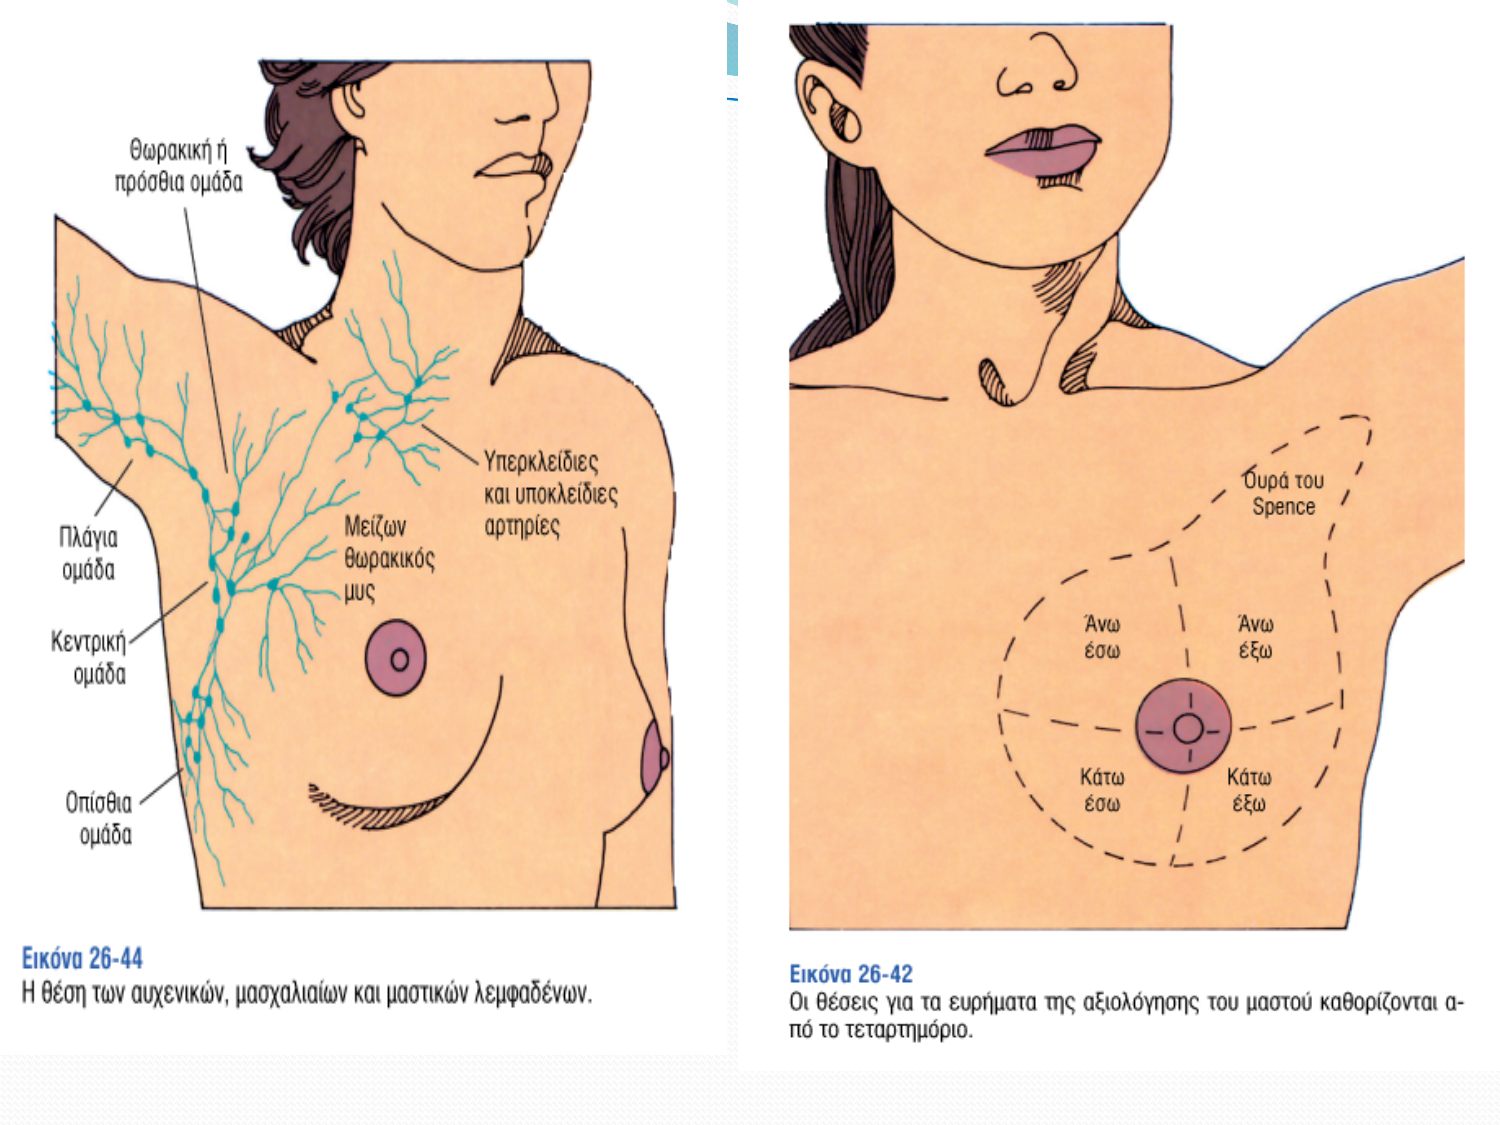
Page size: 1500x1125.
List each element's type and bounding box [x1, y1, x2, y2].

list [737, 0, 1500, 1072]
picture [0, 0, 727, 1055]
